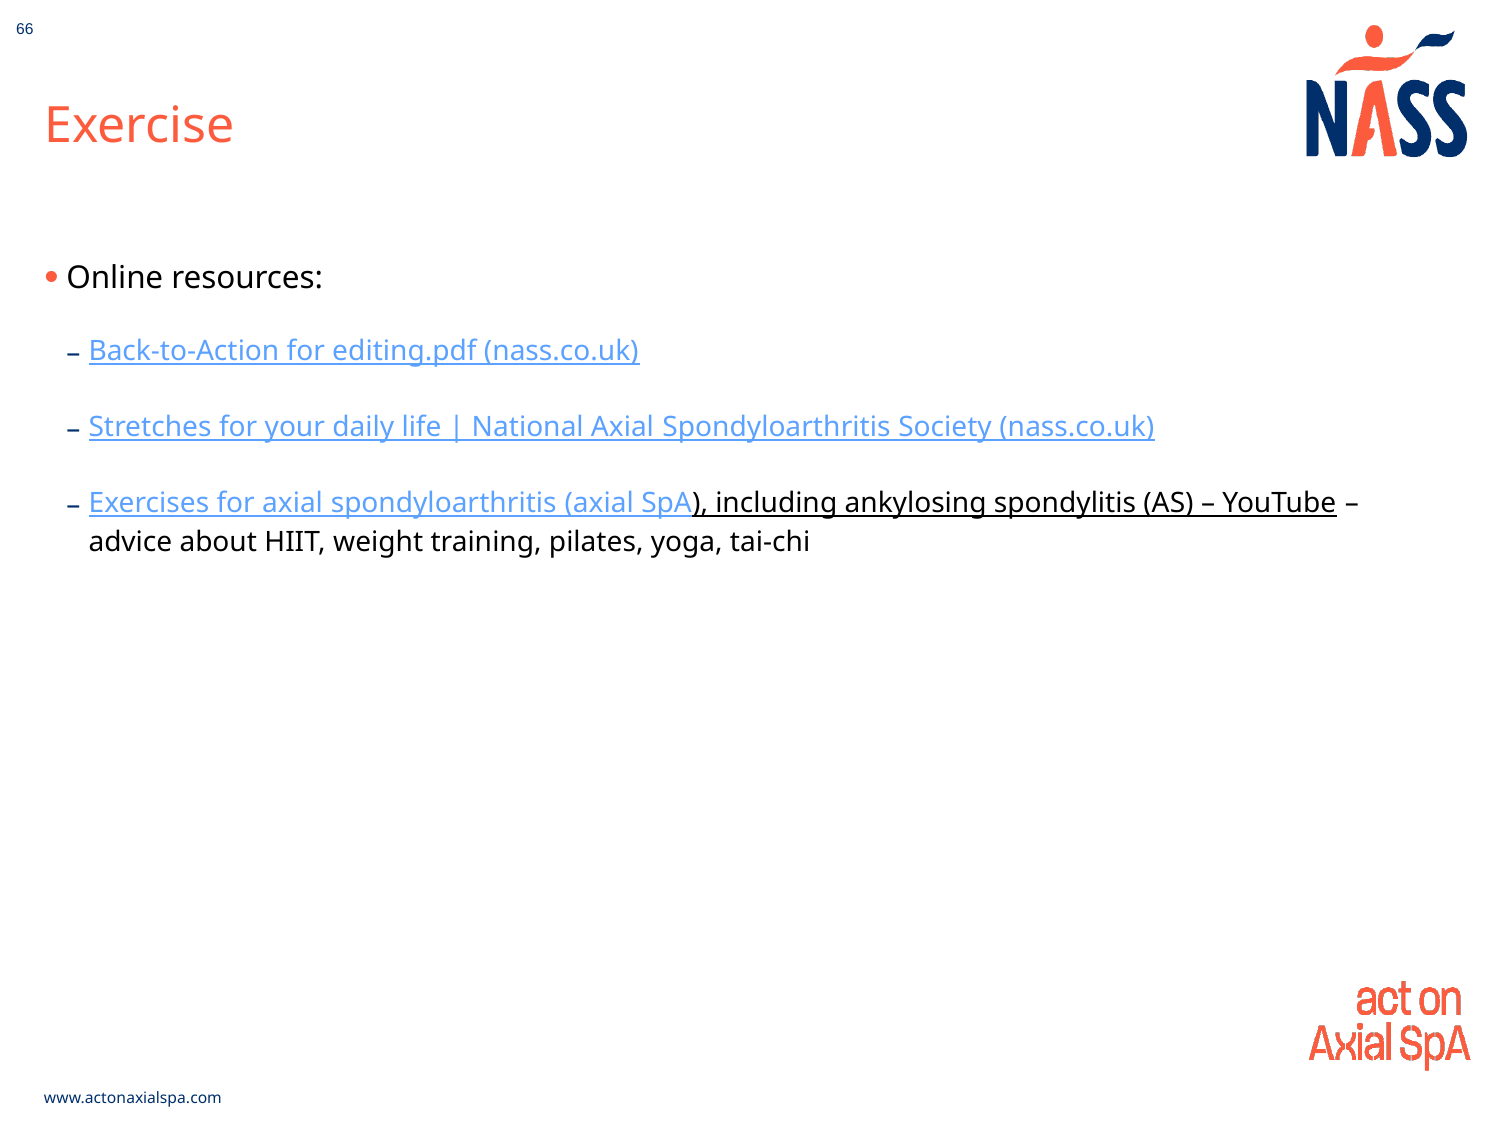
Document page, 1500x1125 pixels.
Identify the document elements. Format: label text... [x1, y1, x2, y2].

picture [1304, 23, 1469, 161]
slide_number 66 [1, 0, 45, 57]
list Online resources: Back-to-Action for editing.pdf (nass.co.uk) Stretches for your daily life | National Axial Spondyloarthritis Society (nass.co.uk) Exercises for axial spondyloarthritis (axial SpA), including ankylosing spondylitis (AS) – YouTube – advice about HIIT, weight training, pilates, yoga, tai-chi [44, 249, 1456, 921]
title Exercise [44, 91, 1456, 175]
picture [1283, 953, 1496, 1094]
